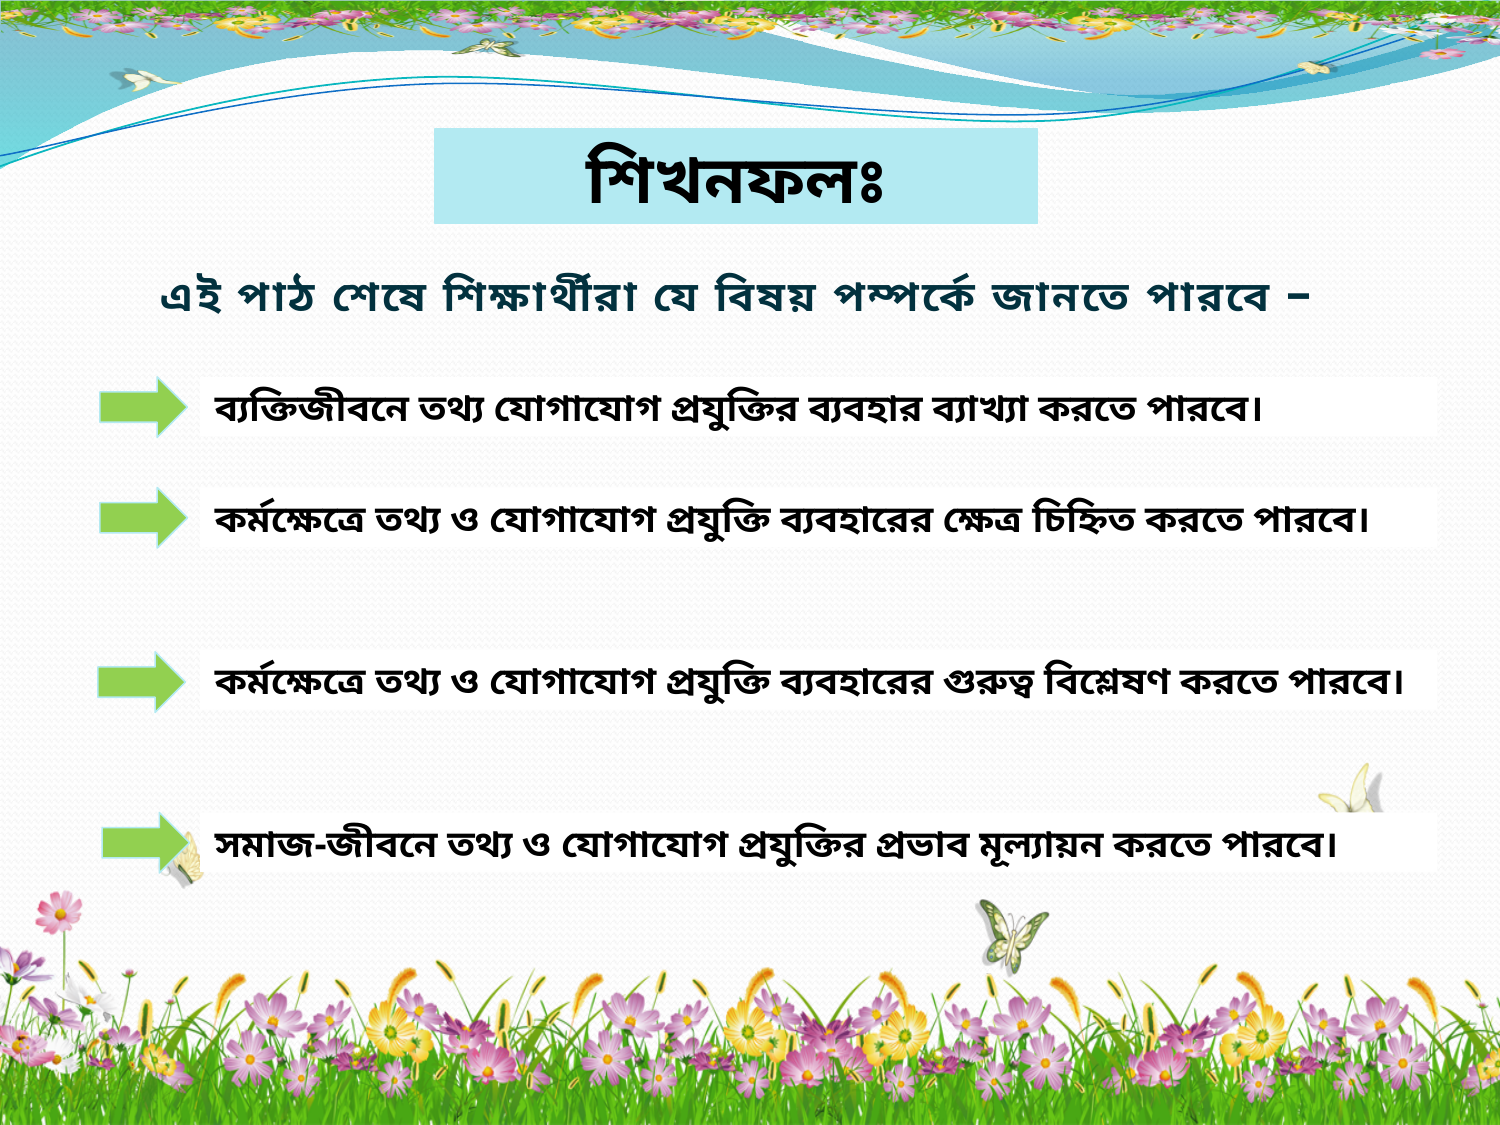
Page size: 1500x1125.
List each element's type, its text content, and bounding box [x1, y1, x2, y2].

picture [0, 762, 1500, 1125]
text_box কর্মক্ষেত্রে তথ্য ও যোগাযোগ প্রযুক্তি ব্যবহারের গুরুত্ব বিশ্লেষণ করতে পারবে। [198, 648, 1440, 712]
text_box এই পাঠ শেষে শিক্ষার্থীরা যে বিষয় পম্পর্কে জানতে পারবে – [144, 235, 1427, 334]
text_box কর্মক্ষেত্রে তথ্য ও যোগাযোগ প্রযুক্তি ব্যবহারের ক্ষেত্র চিহ্নিত করতে পারবে। [198, 485, 1440, 549]
text_box শিখনফলঃ [434, 128, 1038, 224]
text_box [97, 651, 186, 714]
text_box ব্যক্তিজীবনে তথ্য যোগাযোগ প্রযুক্তির ব্যবহার ব্যাখ্যা করতে পারবে। [198, 375, 1440, 439]
text_box [99, 376, 188, 439]
picture [0, 0, 1500, 93]
text_box [99, 486, 188, 549]
